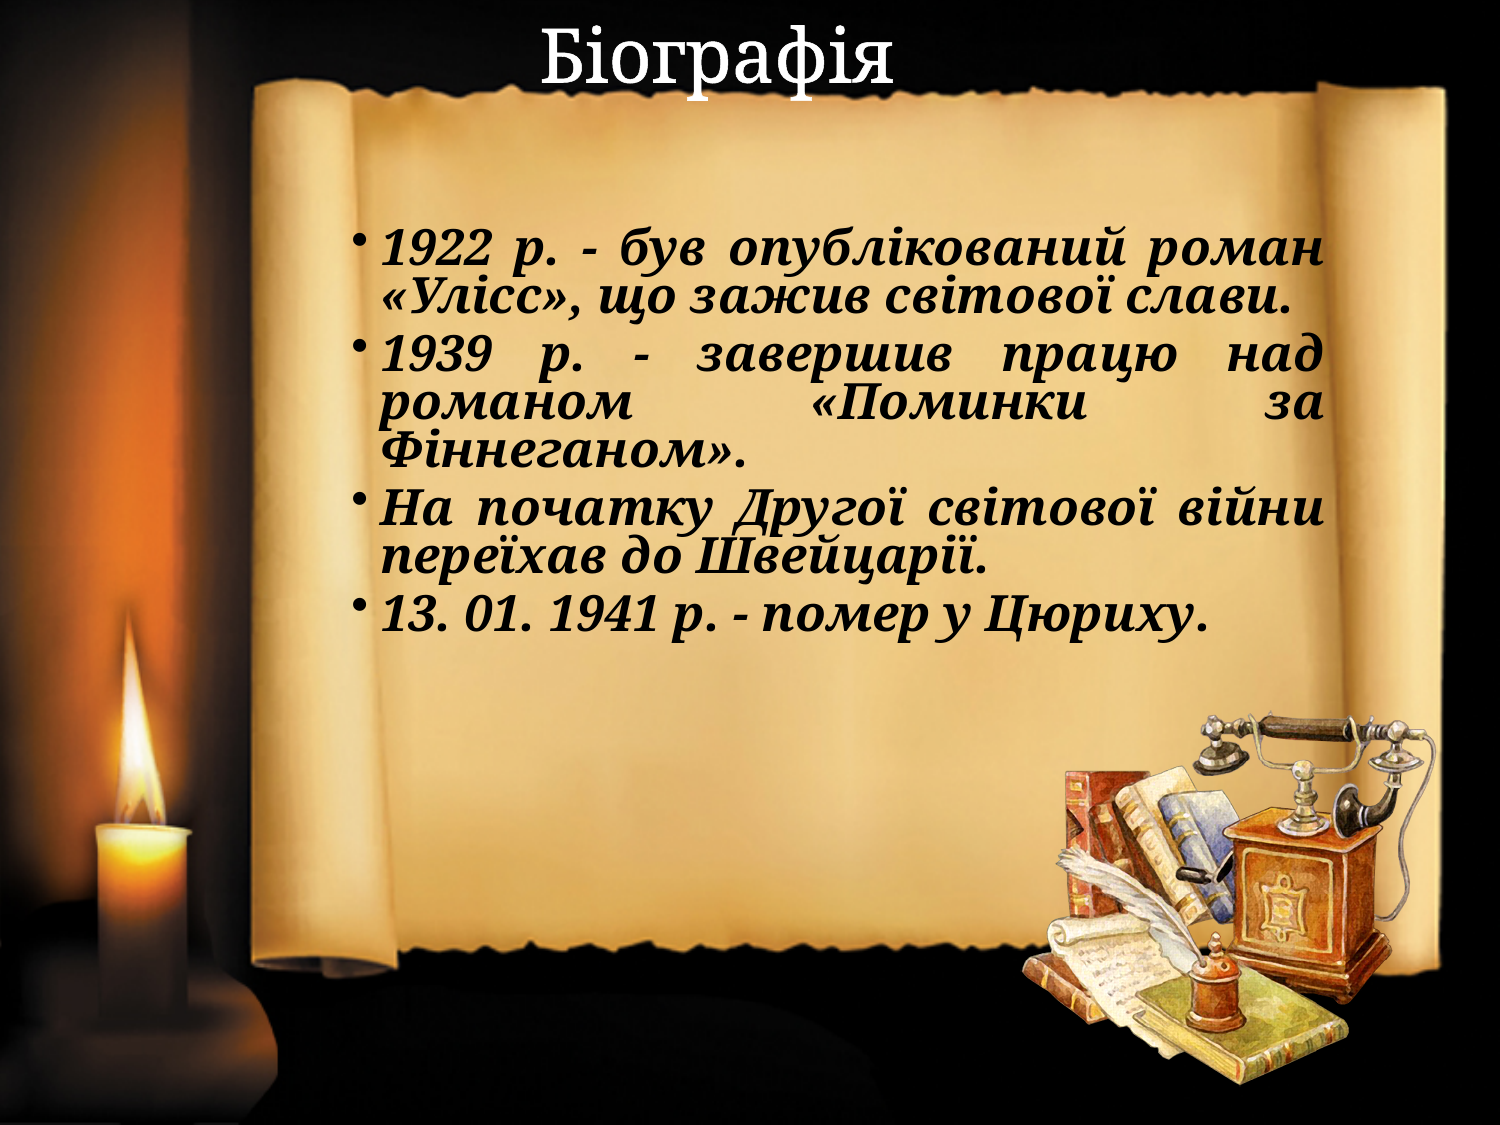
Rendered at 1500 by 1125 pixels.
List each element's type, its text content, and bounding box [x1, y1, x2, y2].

text_box Біографія [524, 0, 909, 105]
list 1922 р. - був опублікований роман «Улісс», що зажив світової слави. 1939 р. - завершив працю над романом «Поминки за Фіннеганом». На початку Другої світової війни переїхав до Швейцарії. 13. 01. 1941 р. - помер у Цюриху. [336, 219, 1341, 717]
picture [0, 0, 1500, 1125]
